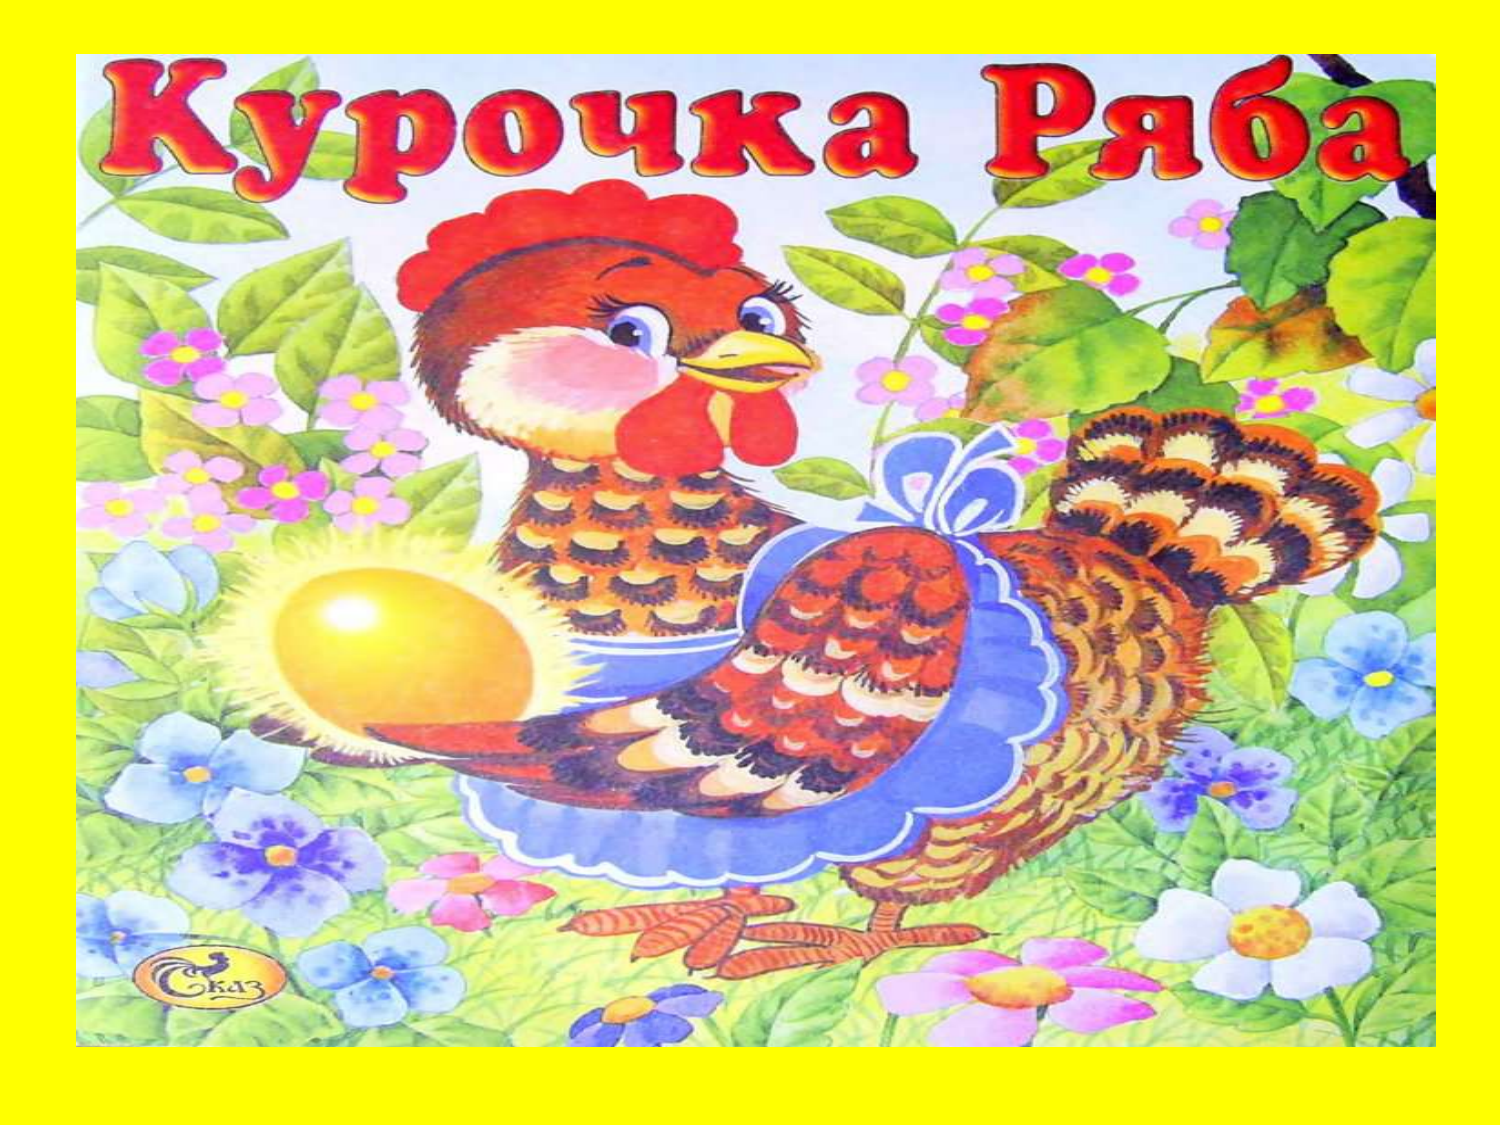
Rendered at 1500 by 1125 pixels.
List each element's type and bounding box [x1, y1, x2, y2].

picture [76, 54, 1436, 1047]
